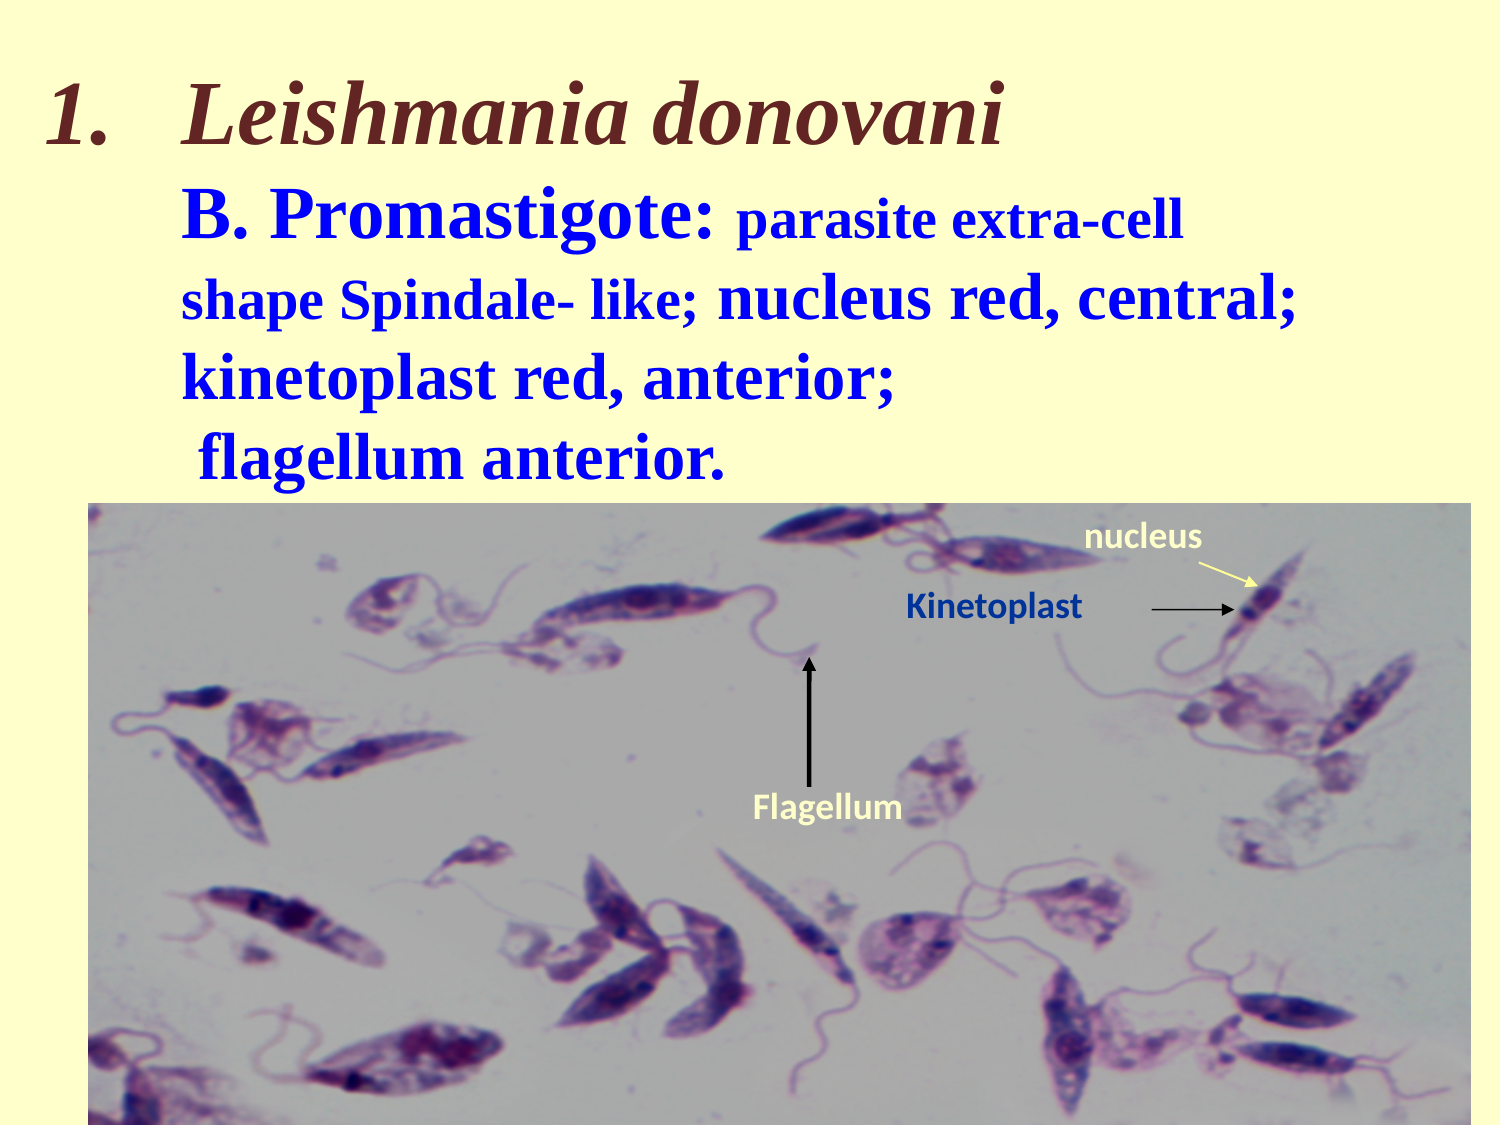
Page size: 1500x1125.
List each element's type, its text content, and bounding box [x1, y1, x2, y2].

picture [88, 503, 1471, 1125]
title Leishmania donovani B. Promastigote: parasite extra-cell shape Spindale- like; nucleus red, central; kinetoplast red, anterior; flagellum anterior. [29, 31, 1447, 516]
